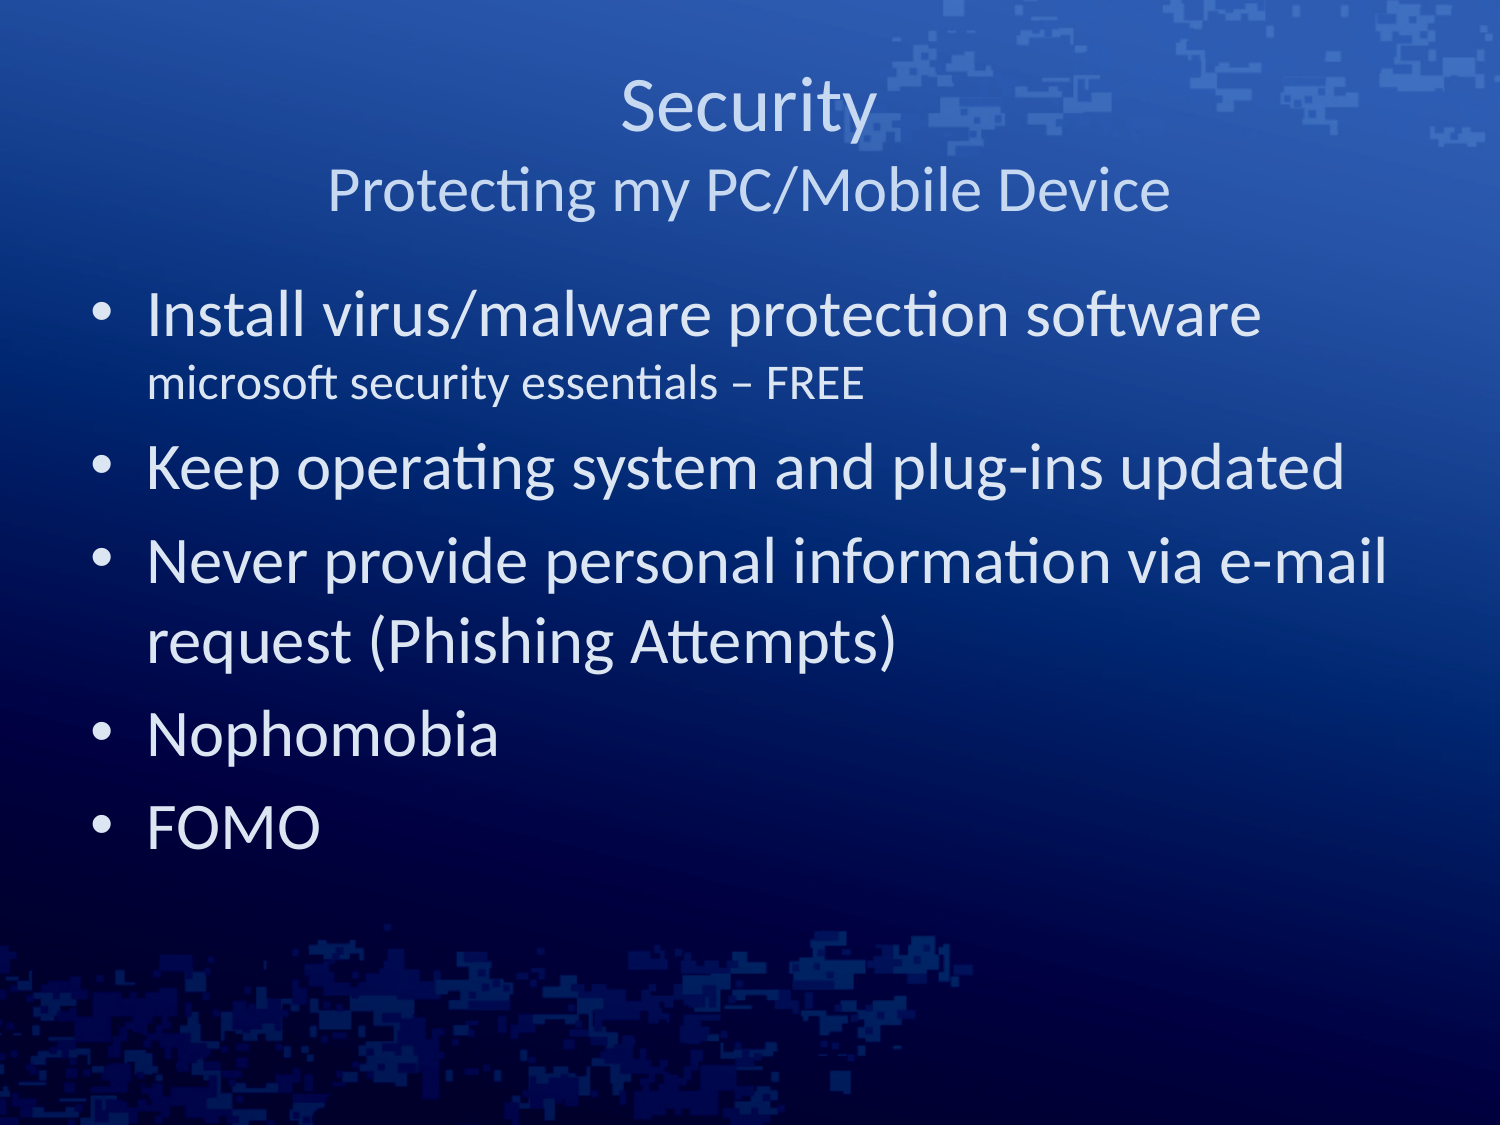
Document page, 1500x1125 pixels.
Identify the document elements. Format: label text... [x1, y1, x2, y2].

picture [0, 0, 1500, 1125]
title Security Protecting my PC/Mobile Device [75, 45, 1425, 233]
list Install virus/malware protection software microsoft security essentials – FREE Keep operating system and plug-ins updated Never provide personal information via e-mail request (Phishing Attempts) Nophomobia FOMO [75, 262, 1425, 1005]
